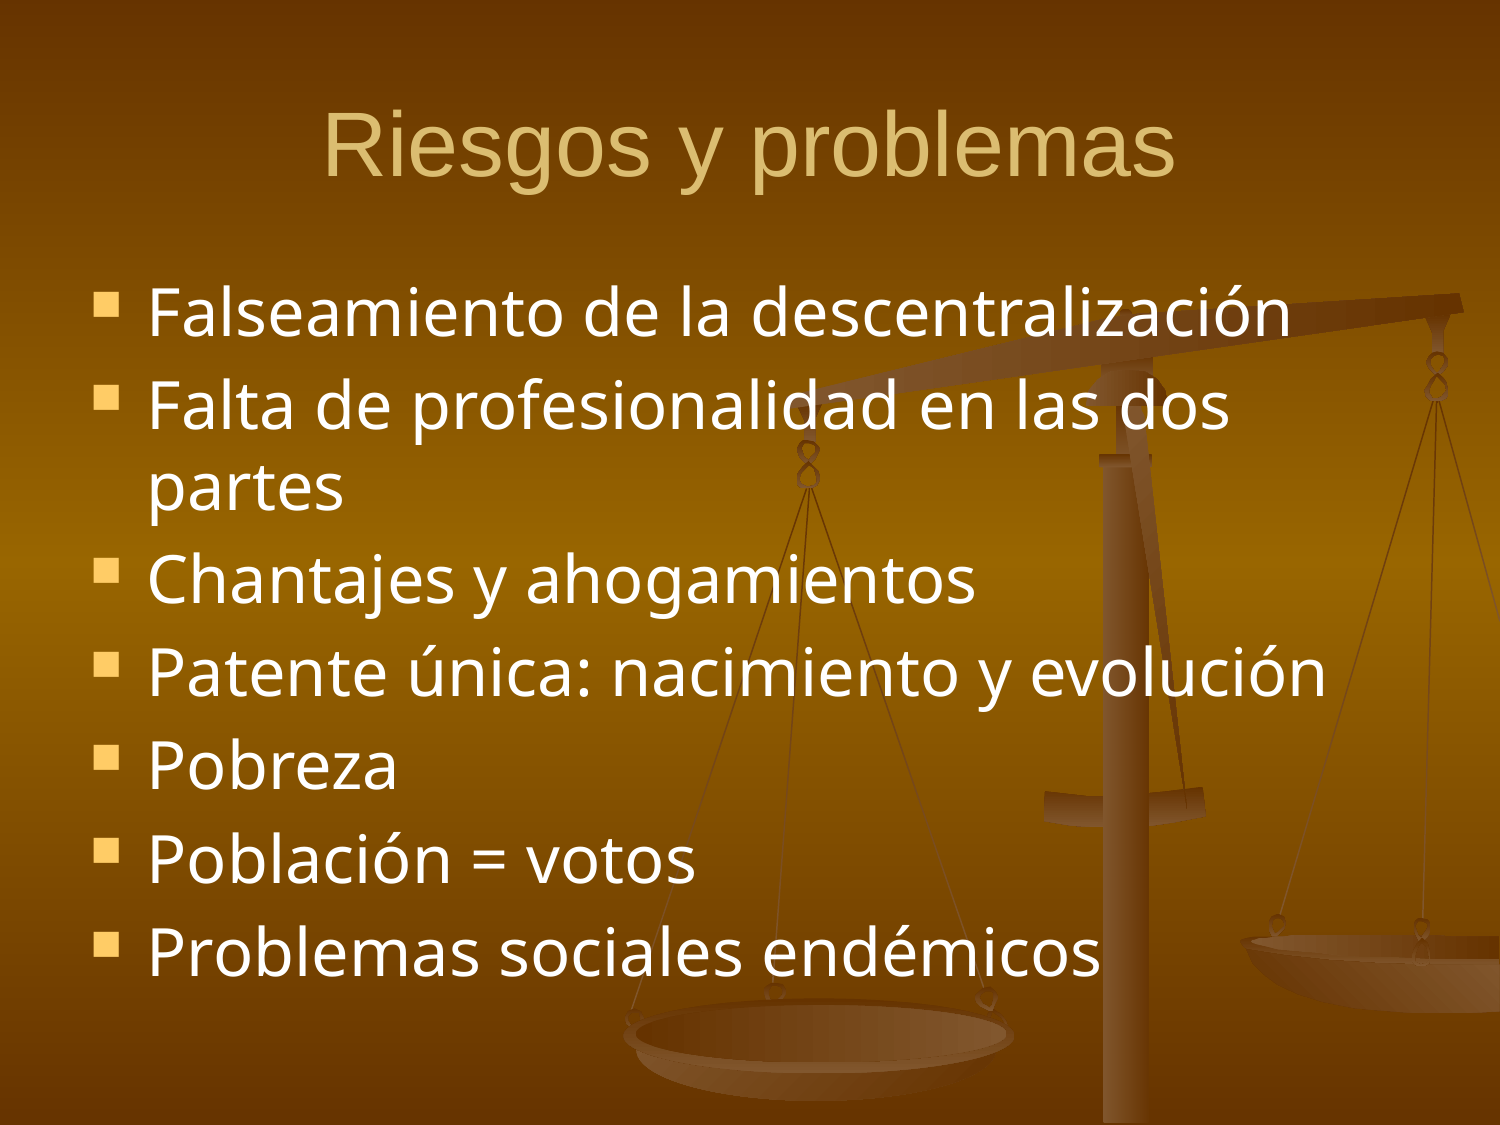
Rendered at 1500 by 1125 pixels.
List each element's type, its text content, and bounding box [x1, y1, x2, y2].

title Riesgos y problemas [74, 45, 1426, 234]
list Falseamiento de la descentralización Falta de profesionalidad en las dos partes Chantajes y ahogamientos Patente única: nacimiento y evolución Pobreza Población = votos Problemas sociales endémicos [74, 262, 1426, 1006]
